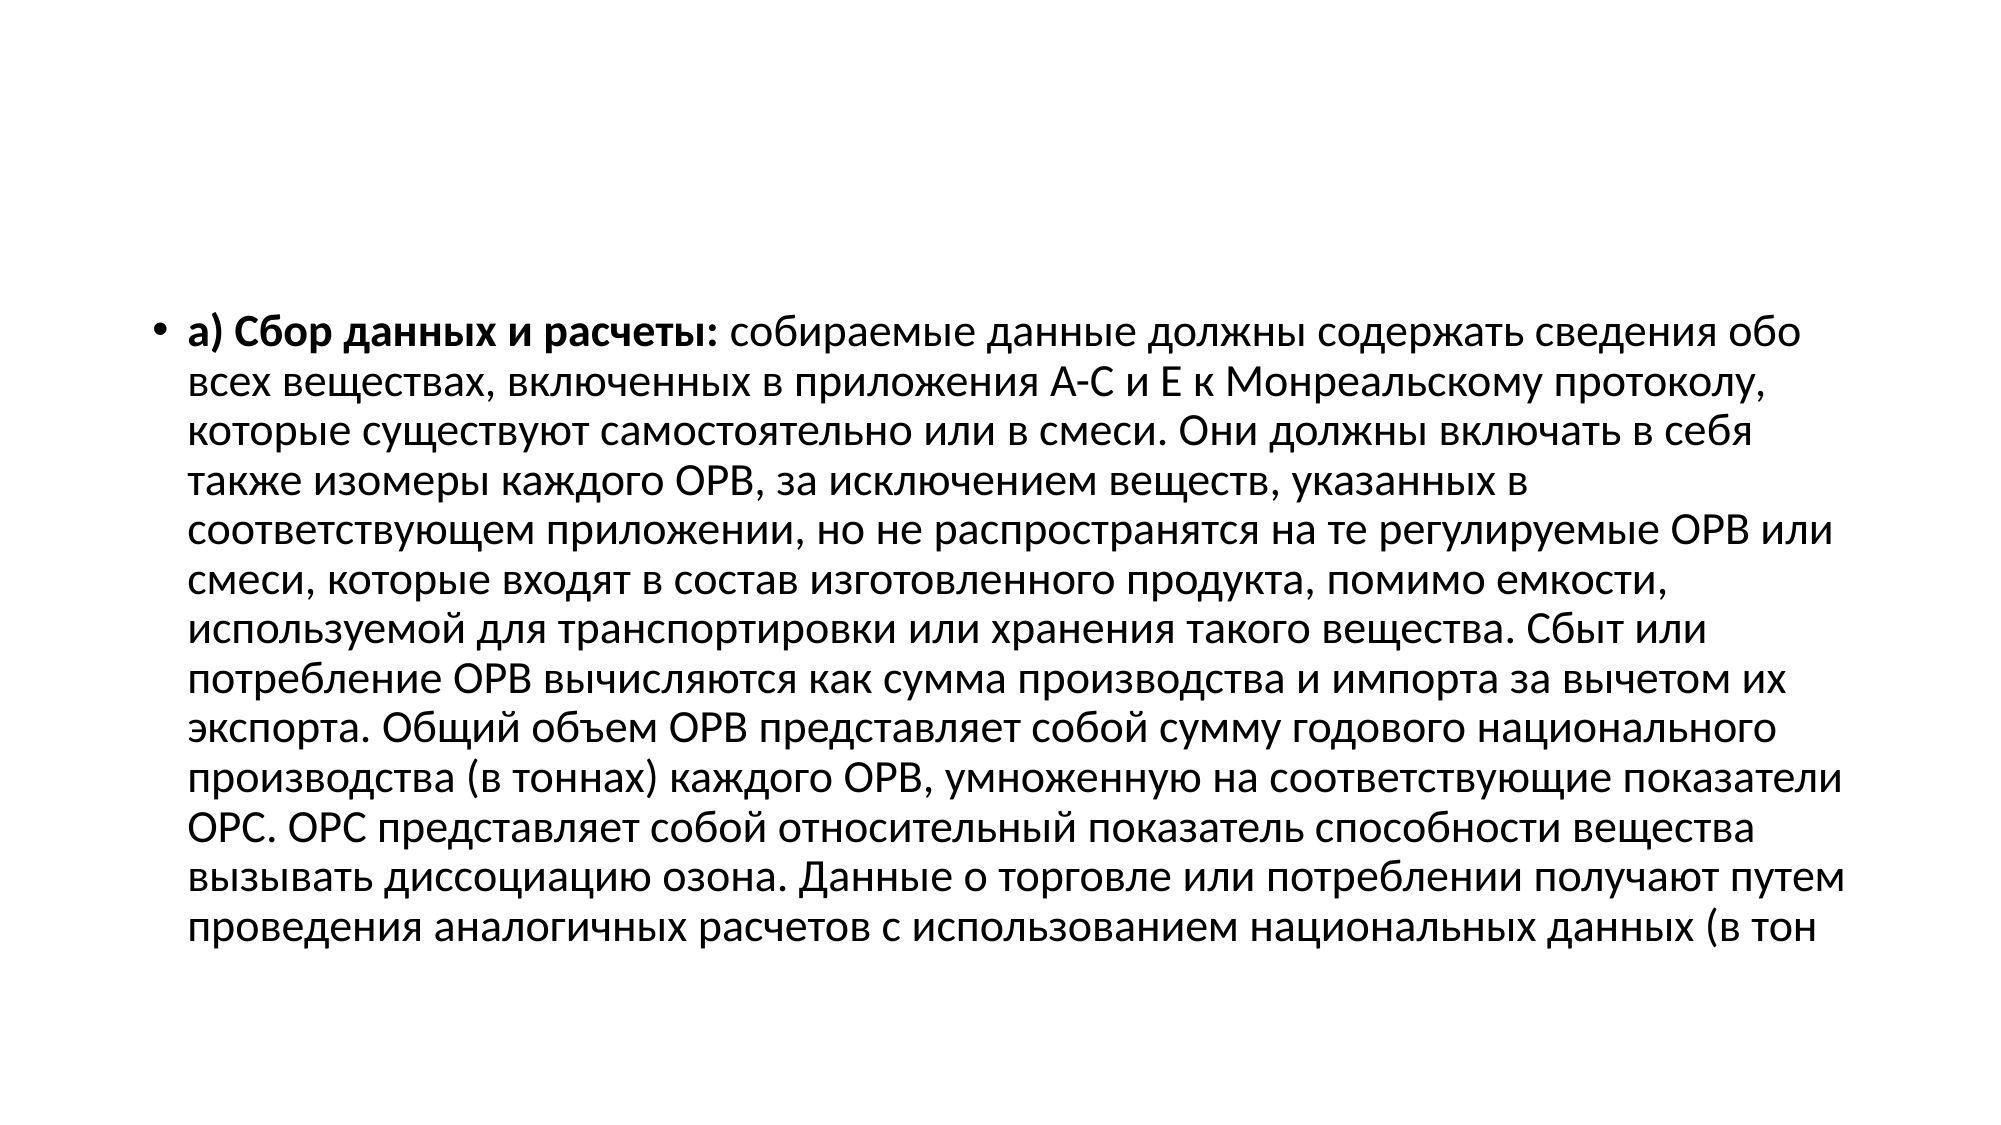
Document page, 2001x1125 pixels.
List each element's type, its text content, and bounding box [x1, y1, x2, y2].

list а) Сбор данных и расчеты: собираемые данные должны содержать сведения обо всех веществах, включенных в приложения А-С и Е к Монреальскому протоколу, которые существуют самостоятельно или в смеси. Они должны включать в себя также изомеры каждого ОРВ, за исключением веществ, указанных в соответствующем приложении, но не распространятся на те регулируемые ОРВ или смеси, которые входят в состав изготовленного продукта, помимо емкости, используемой для транспортировки или хранения такого вещества. Сбыт или потребление ОРВ вычисляются как сумма производства и импорта за вычетом их экспорта. Общий объем ОРВ представляет собой сумму годового национального производства (в тоннах) каждого ОРВ, умноженную на соответствующие показатели ОРС. ОРС представляет собой относительный показатель способности вещества вызывать диссоциацию озона. Данные о торговле или потреблении получают путем проведения аналогичных расчетов с использованием национальных данных (в тон [137, 299, 1863, 1014]
